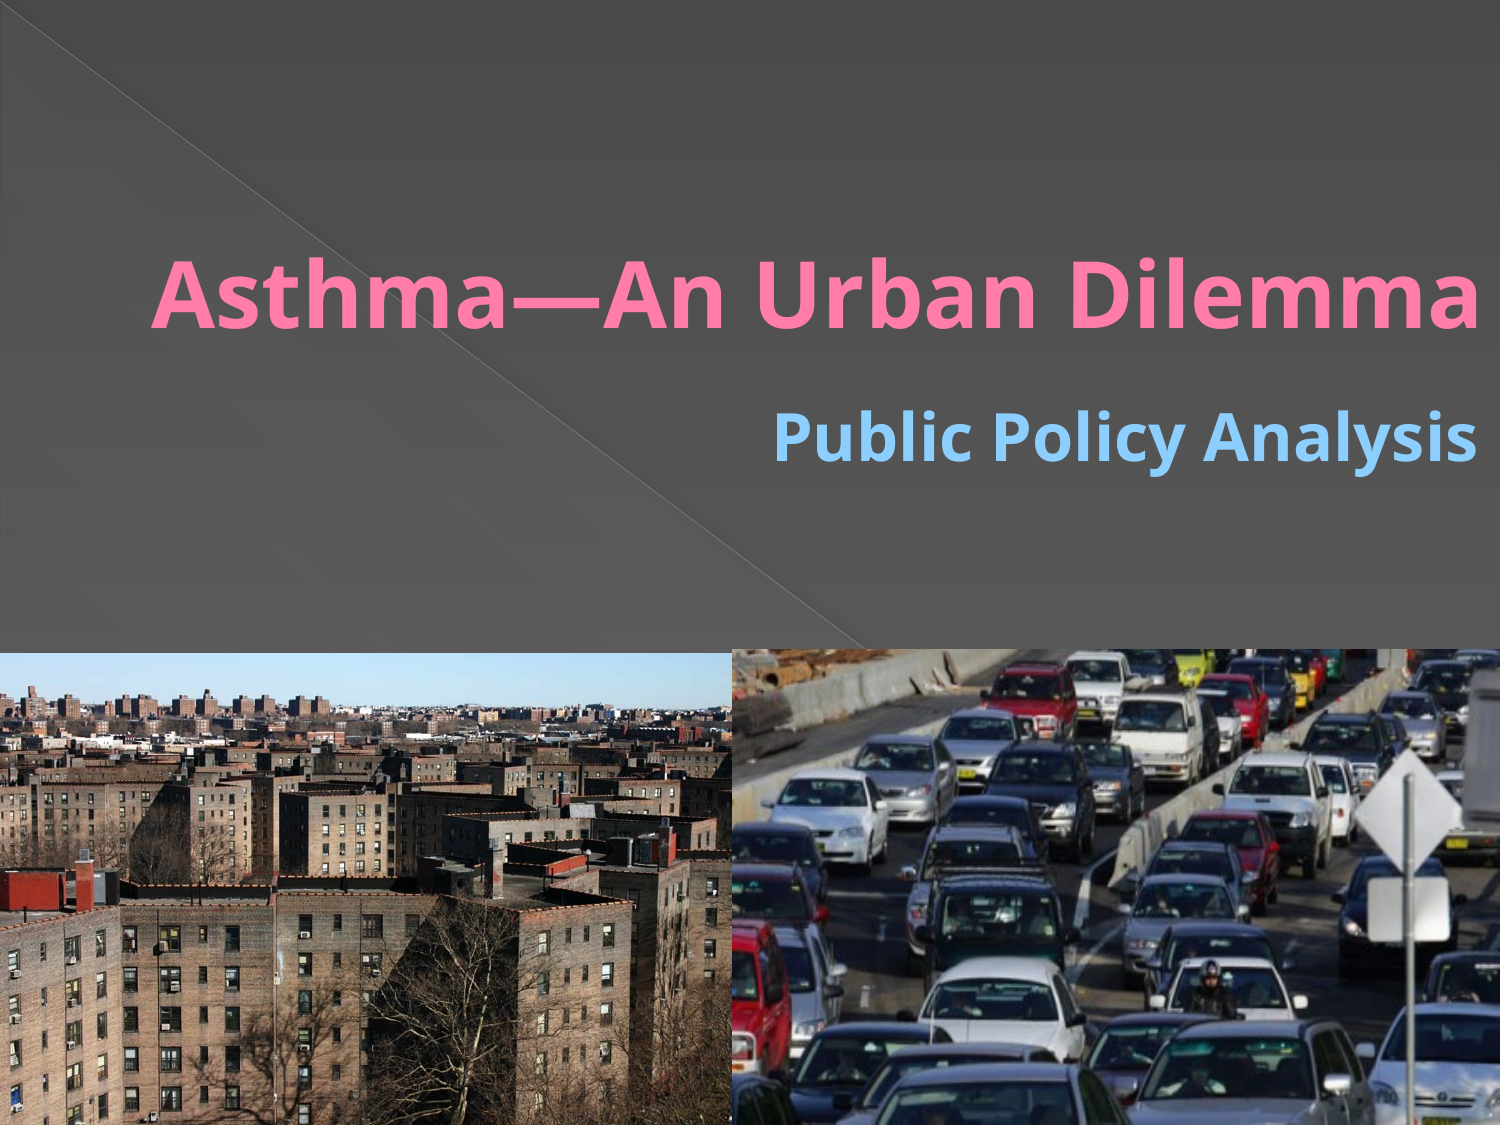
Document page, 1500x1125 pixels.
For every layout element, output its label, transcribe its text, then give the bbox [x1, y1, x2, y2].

picture [0, 649, 1500, 1125]
subtitle Public Policy Analysis [150, 387, 1500, 640]
title Asthma—An Urban Dilemma [0, 224, 1500, 467]
